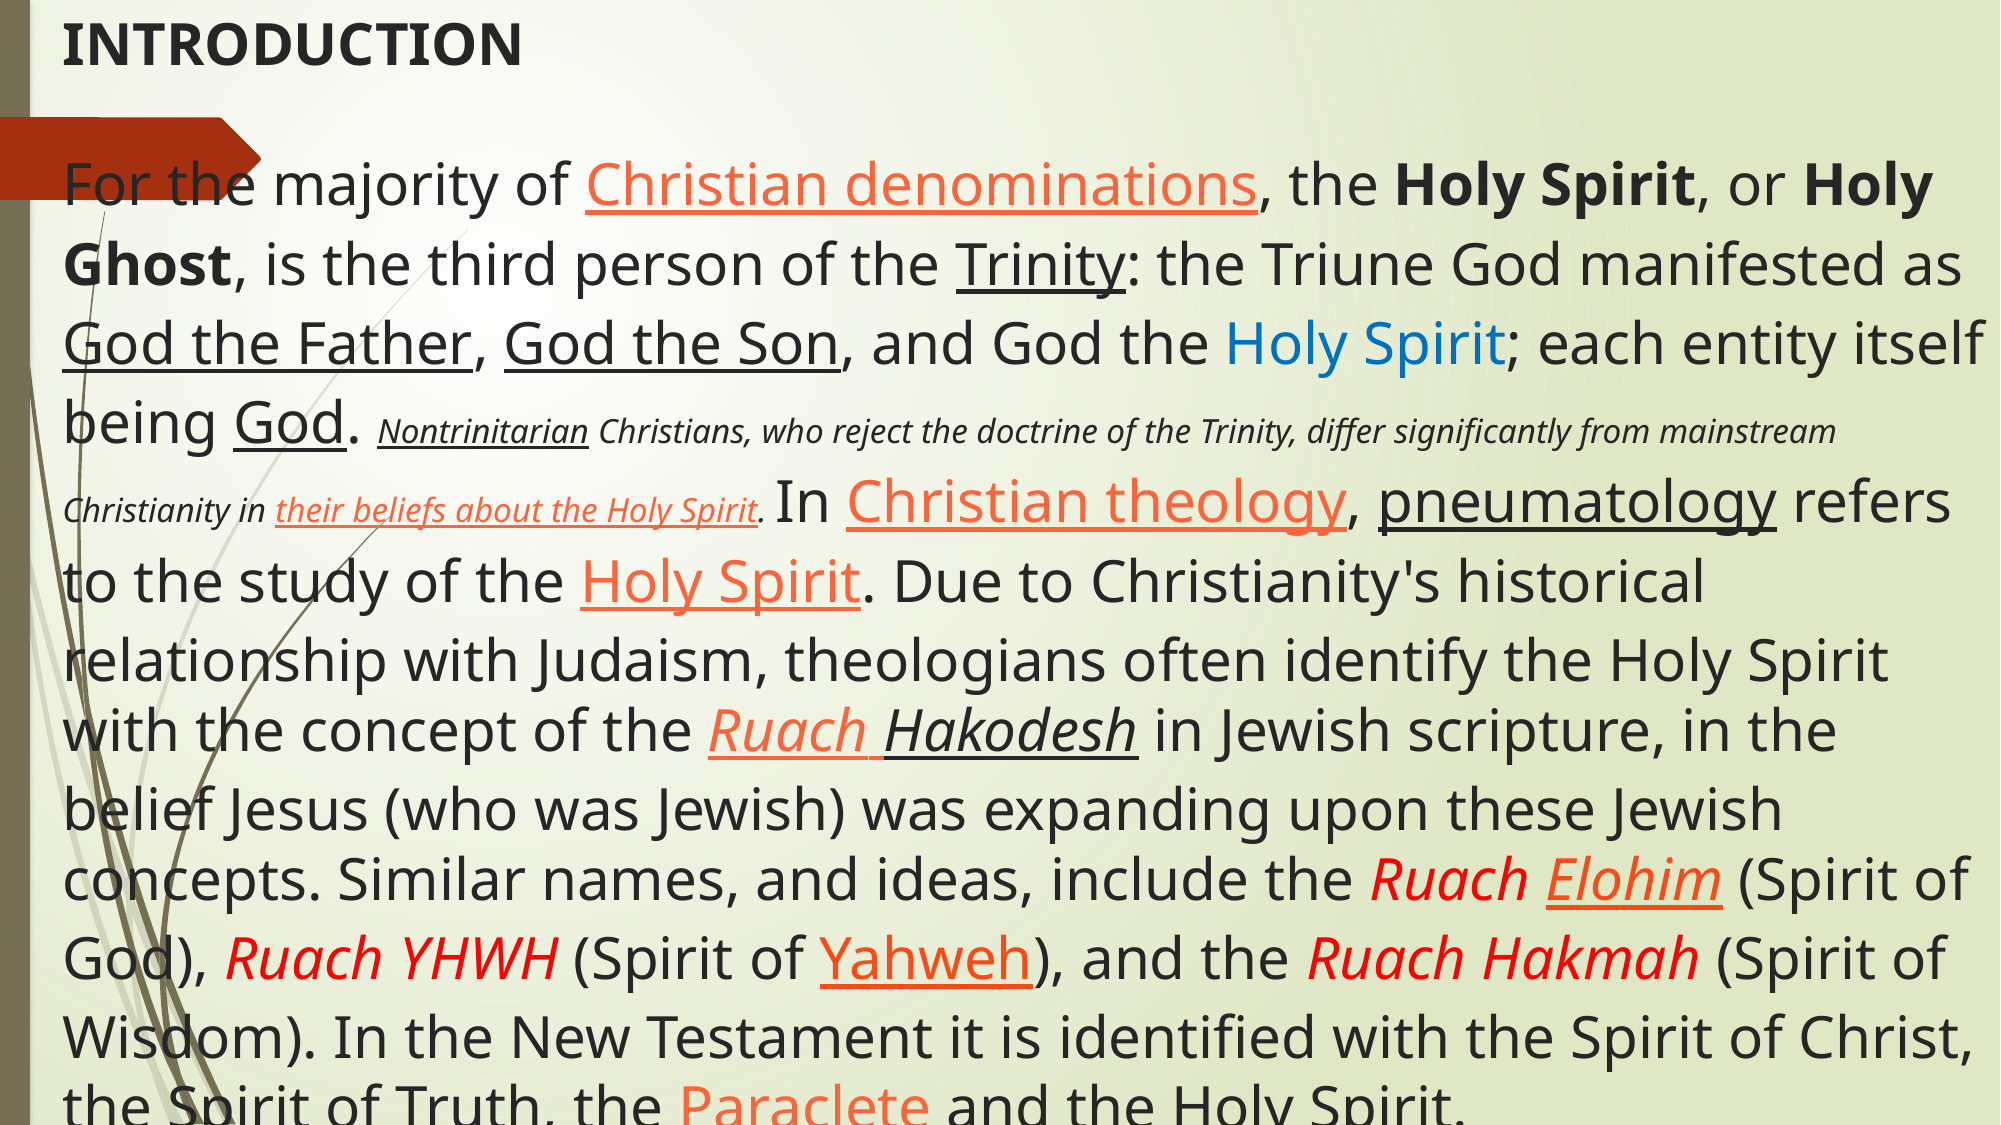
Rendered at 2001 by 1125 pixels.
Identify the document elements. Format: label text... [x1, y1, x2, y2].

title INTRODUCTION For the majority of Christian denominations, the Holy Spirit, or Holy Ghost, is the third person of the Trinity: the Triune God manifested as God the Father, God the Son, and God the Holy Spirit; each entity itself being God. Nontrinitarian Christians, who reject the doctrine of the Trinity, differ significantly from mainstream Christianity in their beliefs about the Holy Spirit. In Christian theology, pneumatology refers to the study of the Holy Spirit. Due to Christianity's historical relationship with Judaism, theologians often identify the Holy Spirit with the concept of the Ruach Hakodesh in Jewish scripture, in the belief Jesus (who was Jewish) was expanding upon these Jewish concepts. Similar names, and ideas, include the Ruach Elohim (Spirit of God), Ruach YHWH (Spirit of Yahweh), and the Ruach Hakmah (Spirit of Wisdom). In the New Testament it is identified with the Spirit of Christ, the Spirit of Truth, the Paraclete and the Holy Spirit. [47, 0, 2000, 313]
